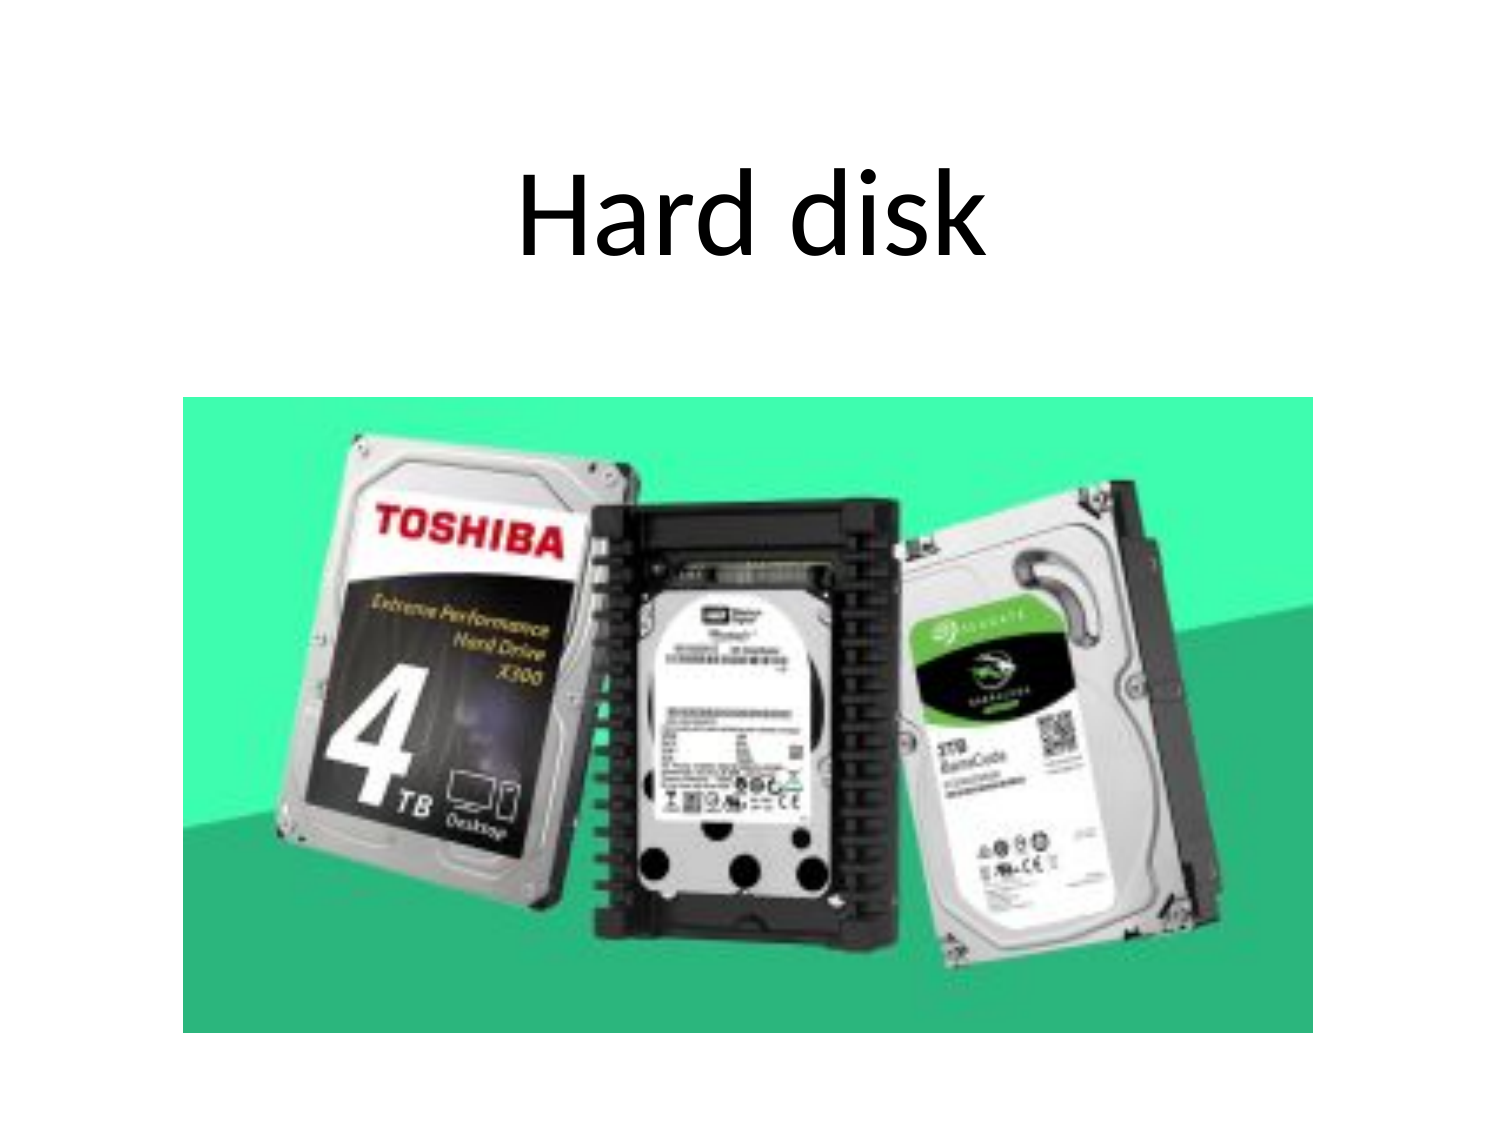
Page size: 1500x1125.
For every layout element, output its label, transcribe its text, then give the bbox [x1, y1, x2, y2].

title Hard disk [114, 85, 1390, 327]
picture [182, 396, 1314, 1033]
